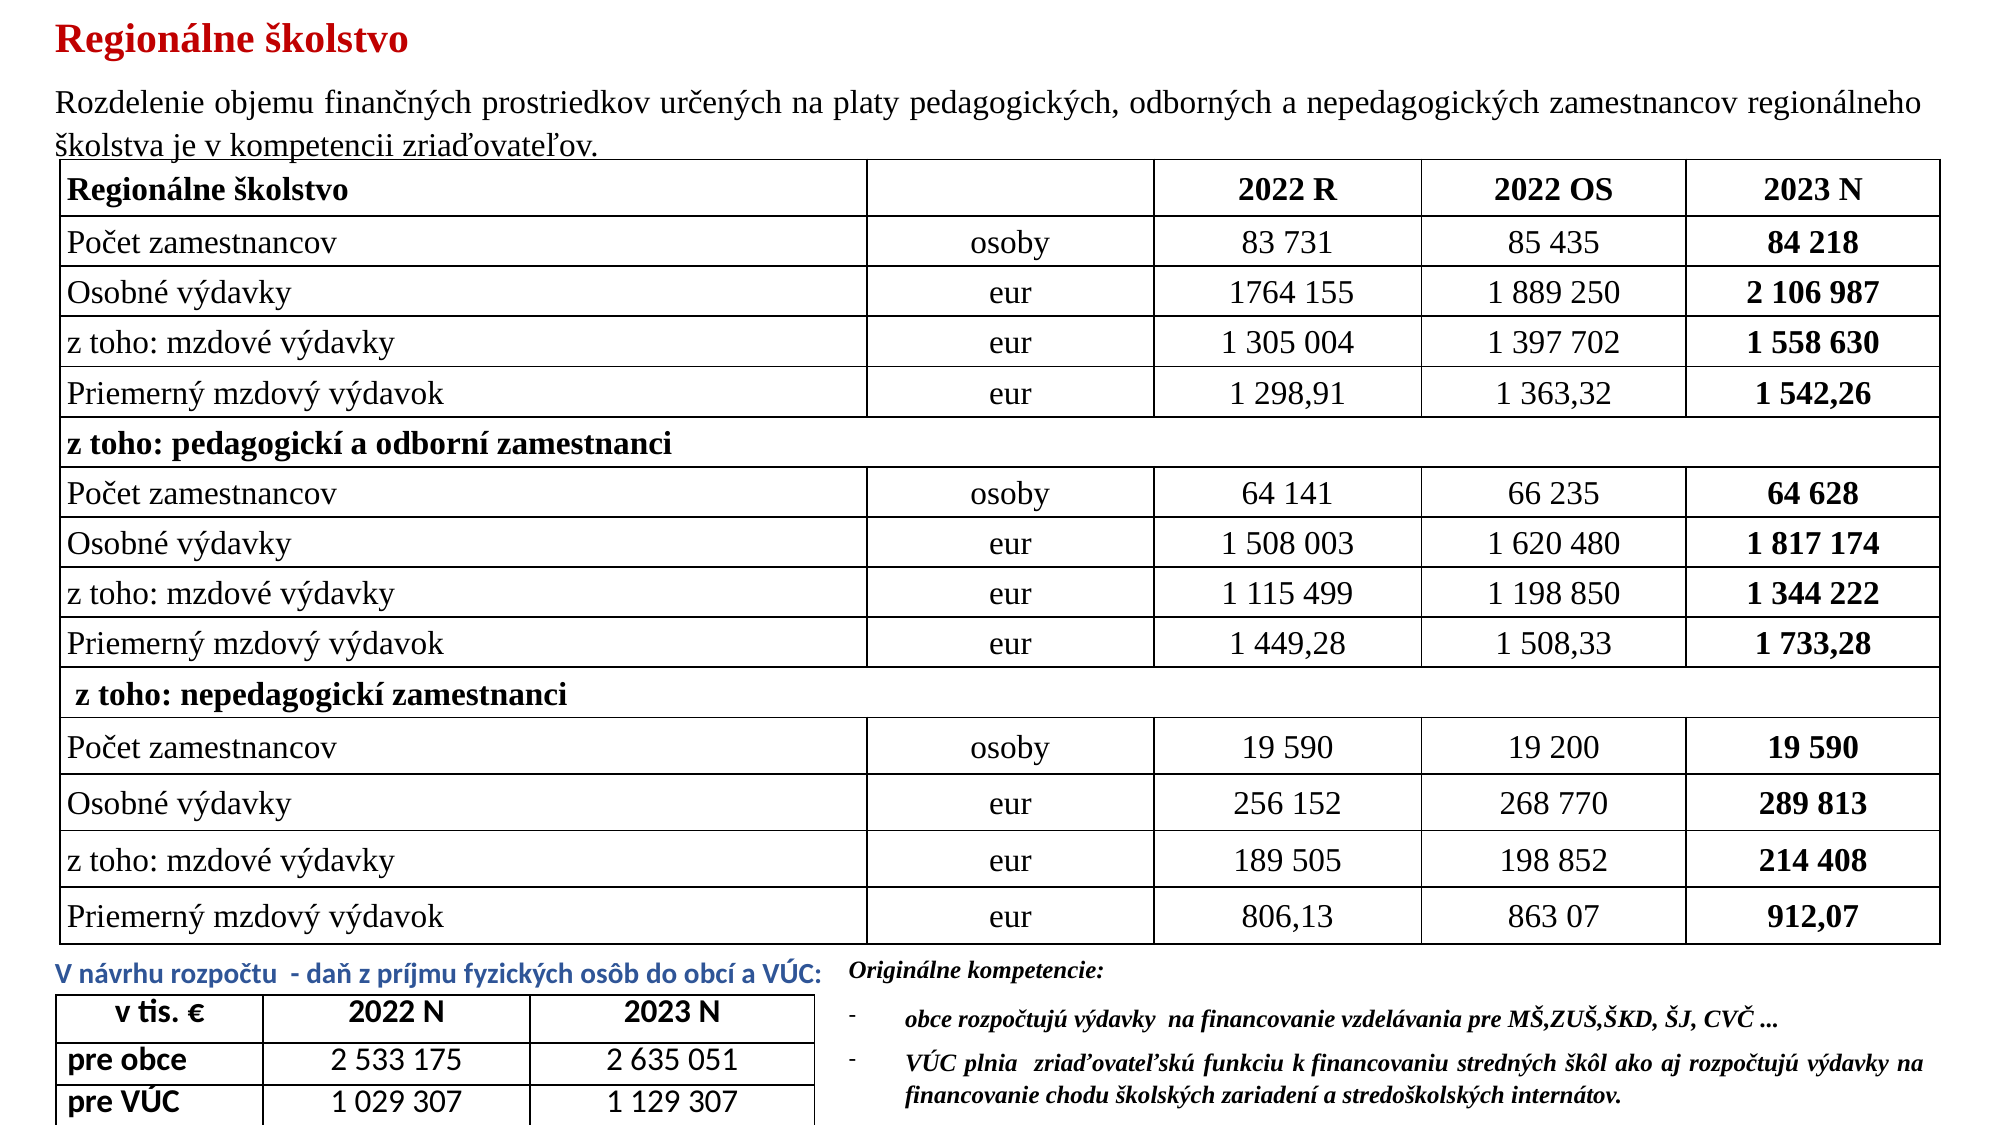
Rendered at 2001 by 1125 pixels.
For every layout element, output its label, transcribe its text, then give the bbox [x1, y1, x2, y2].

table_cell osoby [868, 468, 1153, 516]
table_cell 1 817 174 [1687, 518, 1939, 566]
table_cell eur [868, 267, 1153, 315]
table_cell 1 620 480 [1422, 518, 1685, 566]
table_cell Počet zamestnancov [61, 718, 866, 773]
table_header 2022 N [264, 996, 529, 1042]
table_cell z toho: pedagogickí a odborní zamestnanci [61, 418, 1939, 466]
table_cell 2 106 987 [1687, 267, 1939, 315]
table_cell eur [868, 518, 1153, 566]
table_cell 1 542,26 [1687, 367, 1939, 416]
table_cell 198 852 [1422, 831, 1685, 886]
table_cell 1 508,33 [1422, 618, 1685, 666]
table_cell 1 889 250 [1422, 267, 1685, 315]
table_cell eur [868, 775, 1153, 830]
table_cell Počet zamestnancov [61, 468, 866, 516]
table_cell 1 733,28 [1687, 618, 1939, 666]
table_cell 64 628 [1687, 468, 1939, 516]
table_cell 1 558 630 [1687, 317, 1939, 366]
table_cell 84 218 [1687, 217, 1939, 265]
table_cell 2 533 175 [264, 1044, 529, 1084]
table_header 2023 N [531, 996, 814, 1042]
table_cell 1 029 307 [264, 1086, 529, 1125]
table_cell 1764 155 [1155, 267, 1421, 315]
table_cell pre obce [57, 1044, 262, 1084]
table_cell osoby [868, 217, 1153, 265]
table_cell eur [868, 618, 1153, 666]
table_cell 1 298,91 [1155, 367, 1421, 416]
table_cell 1 198 850 [1422, 568, 1685, 616]
table_header Regionálne školstvo [61, 160, 866, 215]
table_cell eur [868, 367, 1153, 416]
table_cell 1 129 307 [531, 1086, 814, 1125]
table_cell z toho: nepedagogickí zamestnanci [61, 668, 1939, 717]
table_cell osoby [868, 718, 1153, 773]
table_cell 66 235 [1422, 468, 1685, 516]
table_cell eur [868, 317, 1153, 366]
text_box V návrhu rozpočtu - daň z príjmu fyzických osôb do obcí a VÚC: [40, 944, 834, 997]
table_cell 1 363,32 [1422, 367, 1685, 416]
table_cell 85 435 [1422, 217, 1685, 265]
table_cell z toho: mzdové výdavky [61, 831, 866, 886]
table_cell 1 305 004 [1155, 317, 1421, 366]
table_header [868, 160, 1153, 215]
table_cell Priemerný mzdový výdavok [61, 618, 866, 666]
table_cell 83 731 [1155, 217, 1421, 265]
table_cell 214 408 [1687, 831, 1939, 886]
table_header v tis. € [57, 996, 262, 1042]
table_cell eur [868, 888, 1153, 943]
table_cell Priemerný mzdový výdavok [61, 888, 866, 943]
table_cell 912,07 [1687, 888, 1939, 943]
table_cell Počet zamestnancov [61, 217, 866, 265]
table_cell Priemerný mzdový výdavok [61, 367, 866, 416]
table_cell 256 152 [1155, 775, 1421, 830]
table_cell Osobné výdavky [61, 267, 866, 315]
table_header 2022 OS [1422, 160, 1685, 215]
table_cell 2 635 051 [531, 1044, 814, 1084]
table_cell 19 590 [1687, 718, 1939, 773]
table_cell 806,13 [1155, 888, 1421, 943]
table_cell 19 200 [1422, 718, 1685, 773]
table_cell 1 508 003 [1155, 518, 1421, 566]
table_cell z toho: mzdové výdavky [61, 317, 866, 366]
table_cell 289 813 [1687, 775, 1939, 830]
table_cell Osobné výdavky [61, 518, 866, 566]
text_box Regionálne školstvo Rozdelenie objemu finančných prostriedkov určených na platy pedagogických, odborných a nepedagogických zamestnancov regionálneho školstva je v kompetencii zriaďovateľov. [40, 0, 1941, 171]
table_cell 1 449,28 [1155, 618, 1421, 666]
table_cell 863 07 [1422, 888, 1685, 943]
table_cell Osobné výdavky [61, 775, 866, 830]
table_cell 1 344 222 [1687, 568, 1939, 616]
table_cell eur [868, 831, 1153, 886]
text_box Originálne kompetencie: obce rozpočtujú výdavky na financovanie vzdelávania pre MŠ,ZUŠ,ŠKD, ŠJ, CVČ ... VÚC plnia zriaďovateľskú funkciu k financovaniu stredných škôl ako aj rozpočtujú výdavky na financovanie chodu školských zariadení a stredoškolských internátov. [834, 943, 1941, 1116]
table_cell 189 505 [1155, 831, 1421, 886]
table_cell z toho: mzdové výdavky [61, 568, 866, 616]
table_header 2023 N [1687, 160, 1939, 215]
table_cell 1 115 499 [1155, 568, 1421, 616]
table_cell 64 141 [1155, 468, 1421, 516]
table_cell 268 770 [1422, 775, 1685, 830]
table_cell eur [868, 568, 1153, 616]
table_cell 19 590 [1155, 718, 1421, 773]
table_cell pre VÚC [57, 1086, 262, 1125]
table_header 2022 R [1155, 160, 1421, 215]
table_cell 1 397 702 [1422, 317, 1685, 366]
